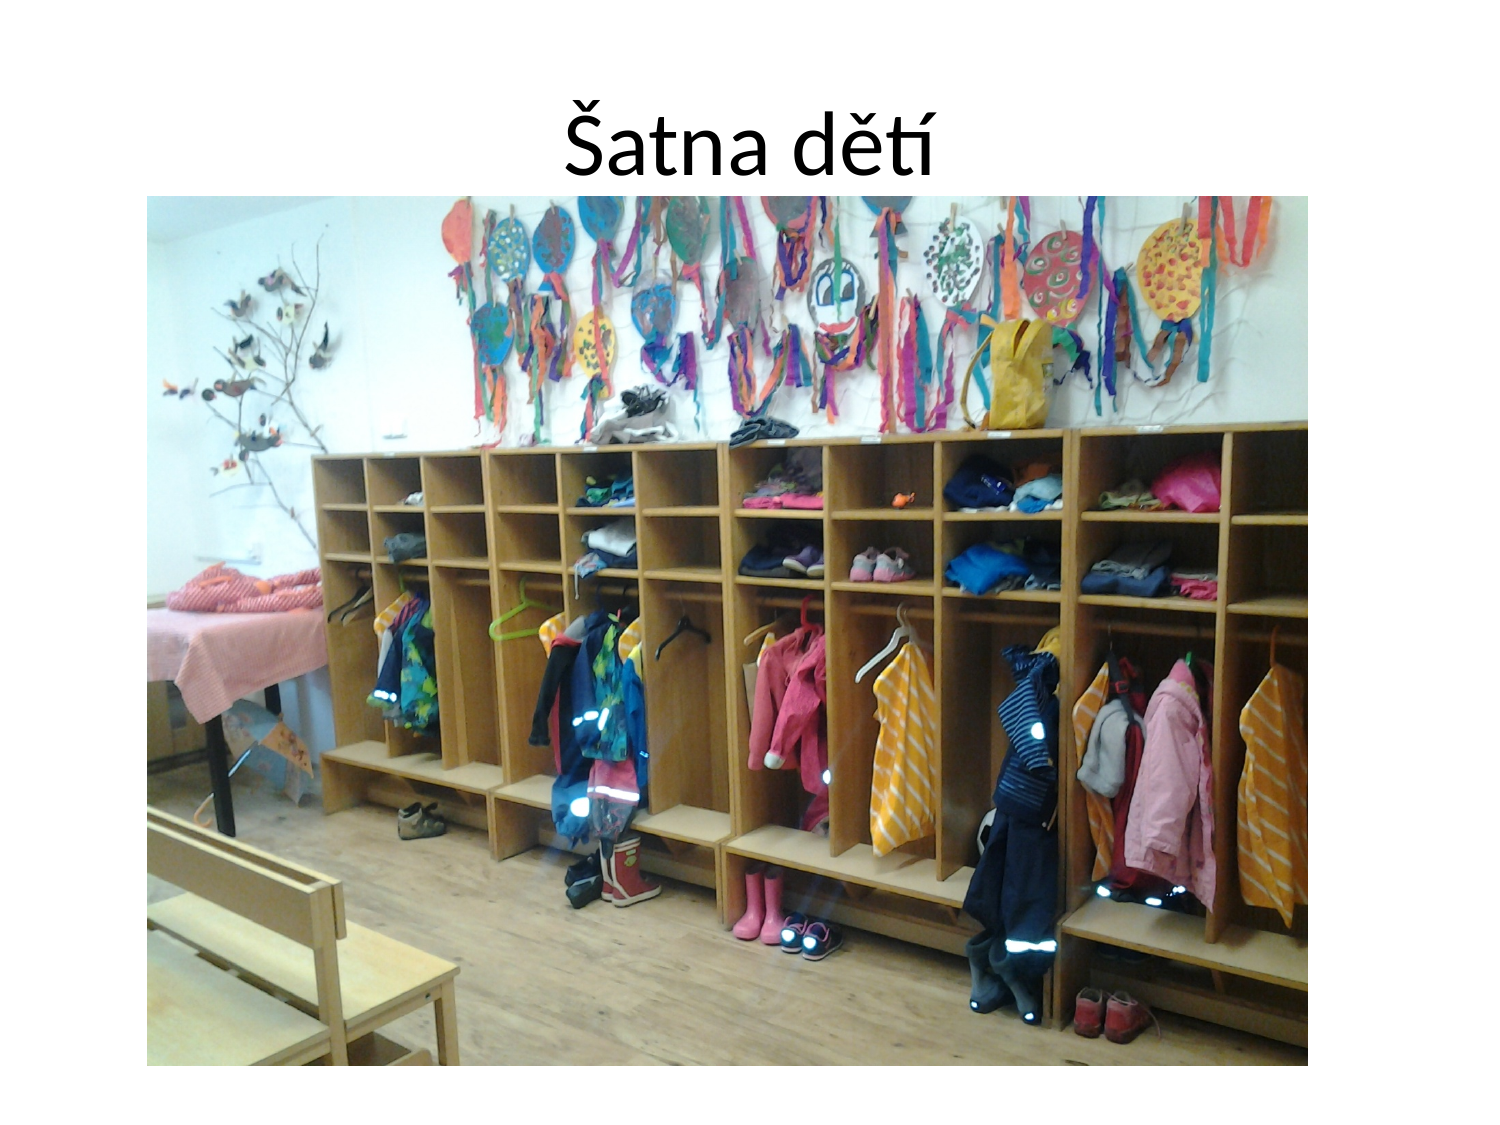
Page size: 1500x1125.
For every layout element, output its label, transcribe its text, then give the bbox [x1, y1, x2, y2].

picture [147, 195, 1308, 1067]
title Šatna dětí [75, 45, 1425, 233]
